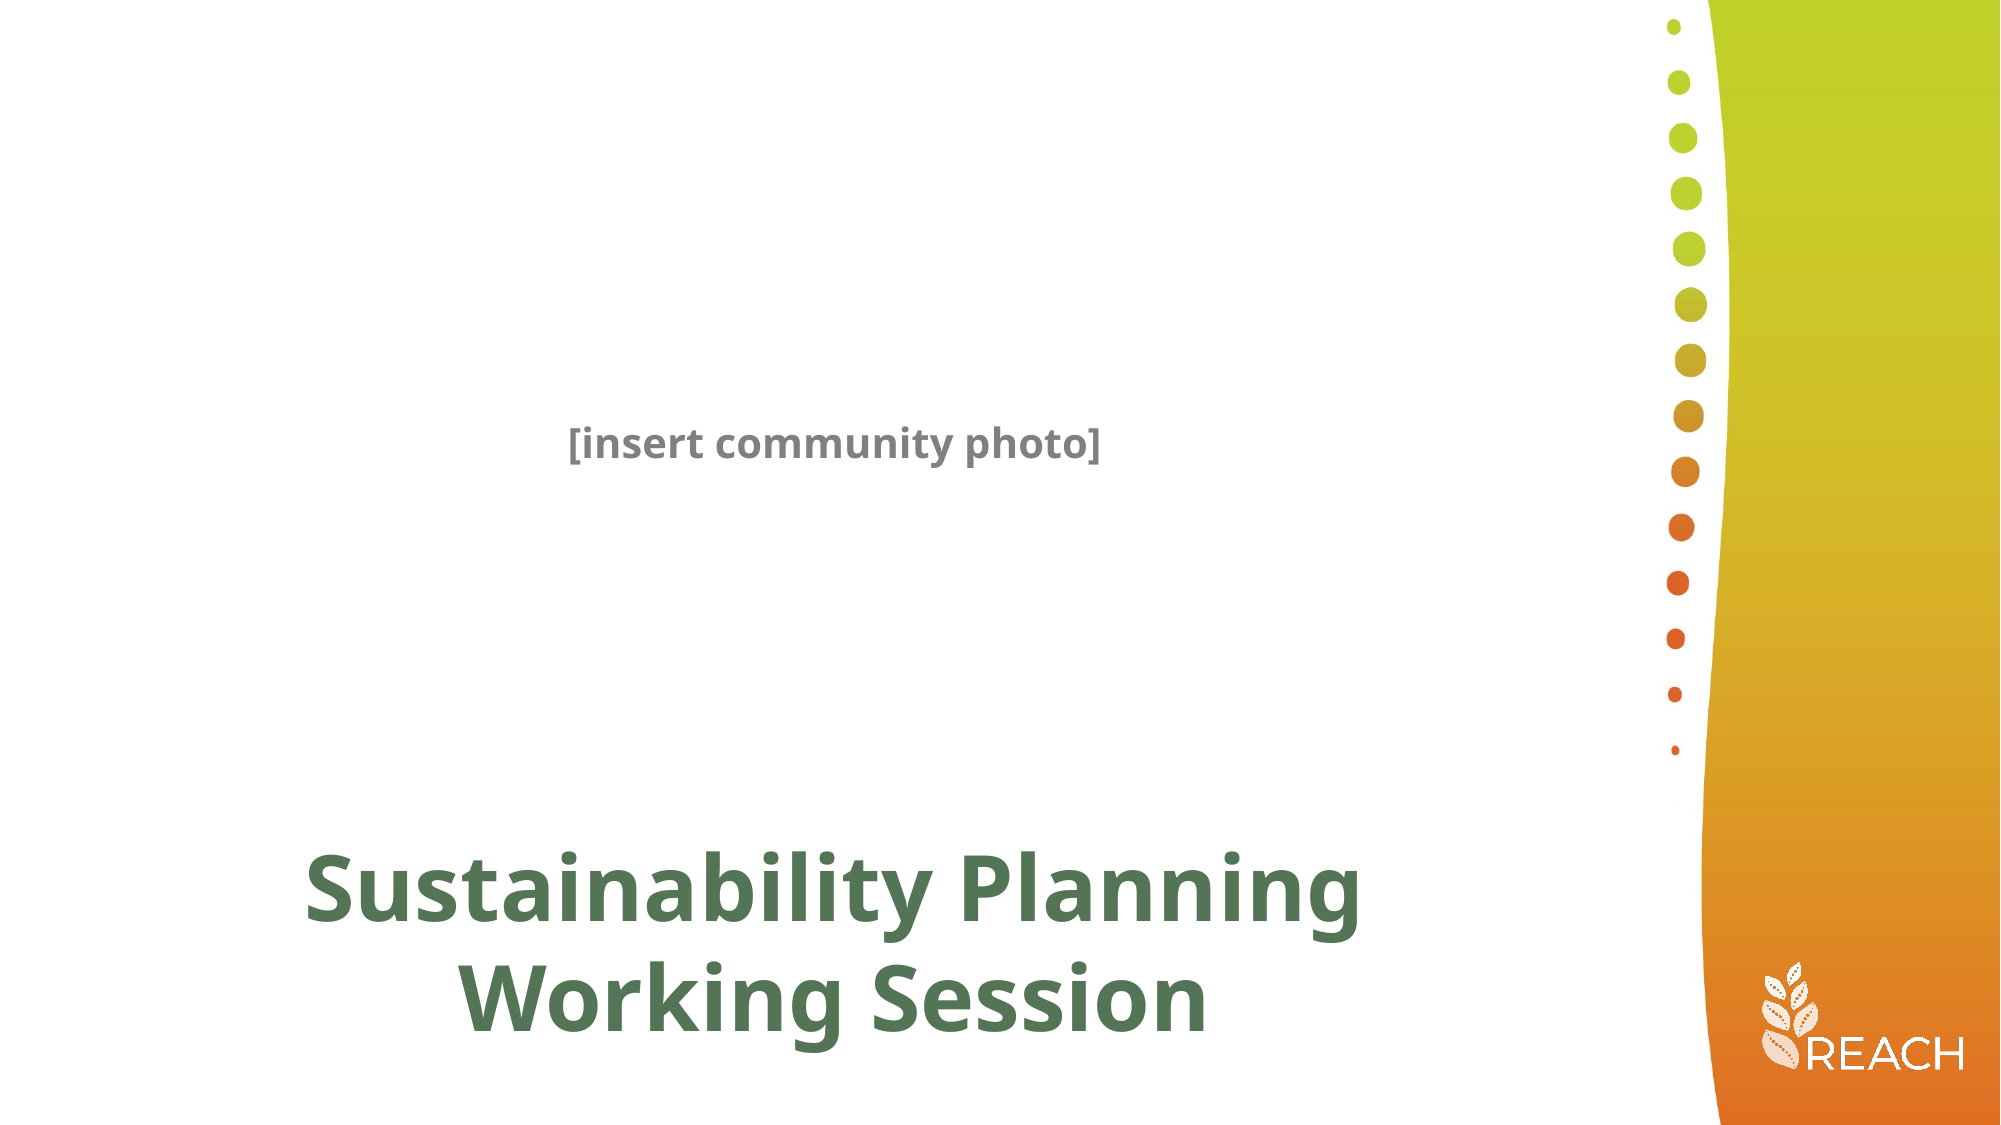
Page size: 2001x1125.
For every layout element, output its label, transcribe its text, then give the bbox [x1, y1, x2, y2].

text_box Sustainability Planning Working Session [90, 822, 1579, 1071]
list [insert community photo] [90, 408, 1579, 504]
picture [1650, 0, 2000, 1125]
